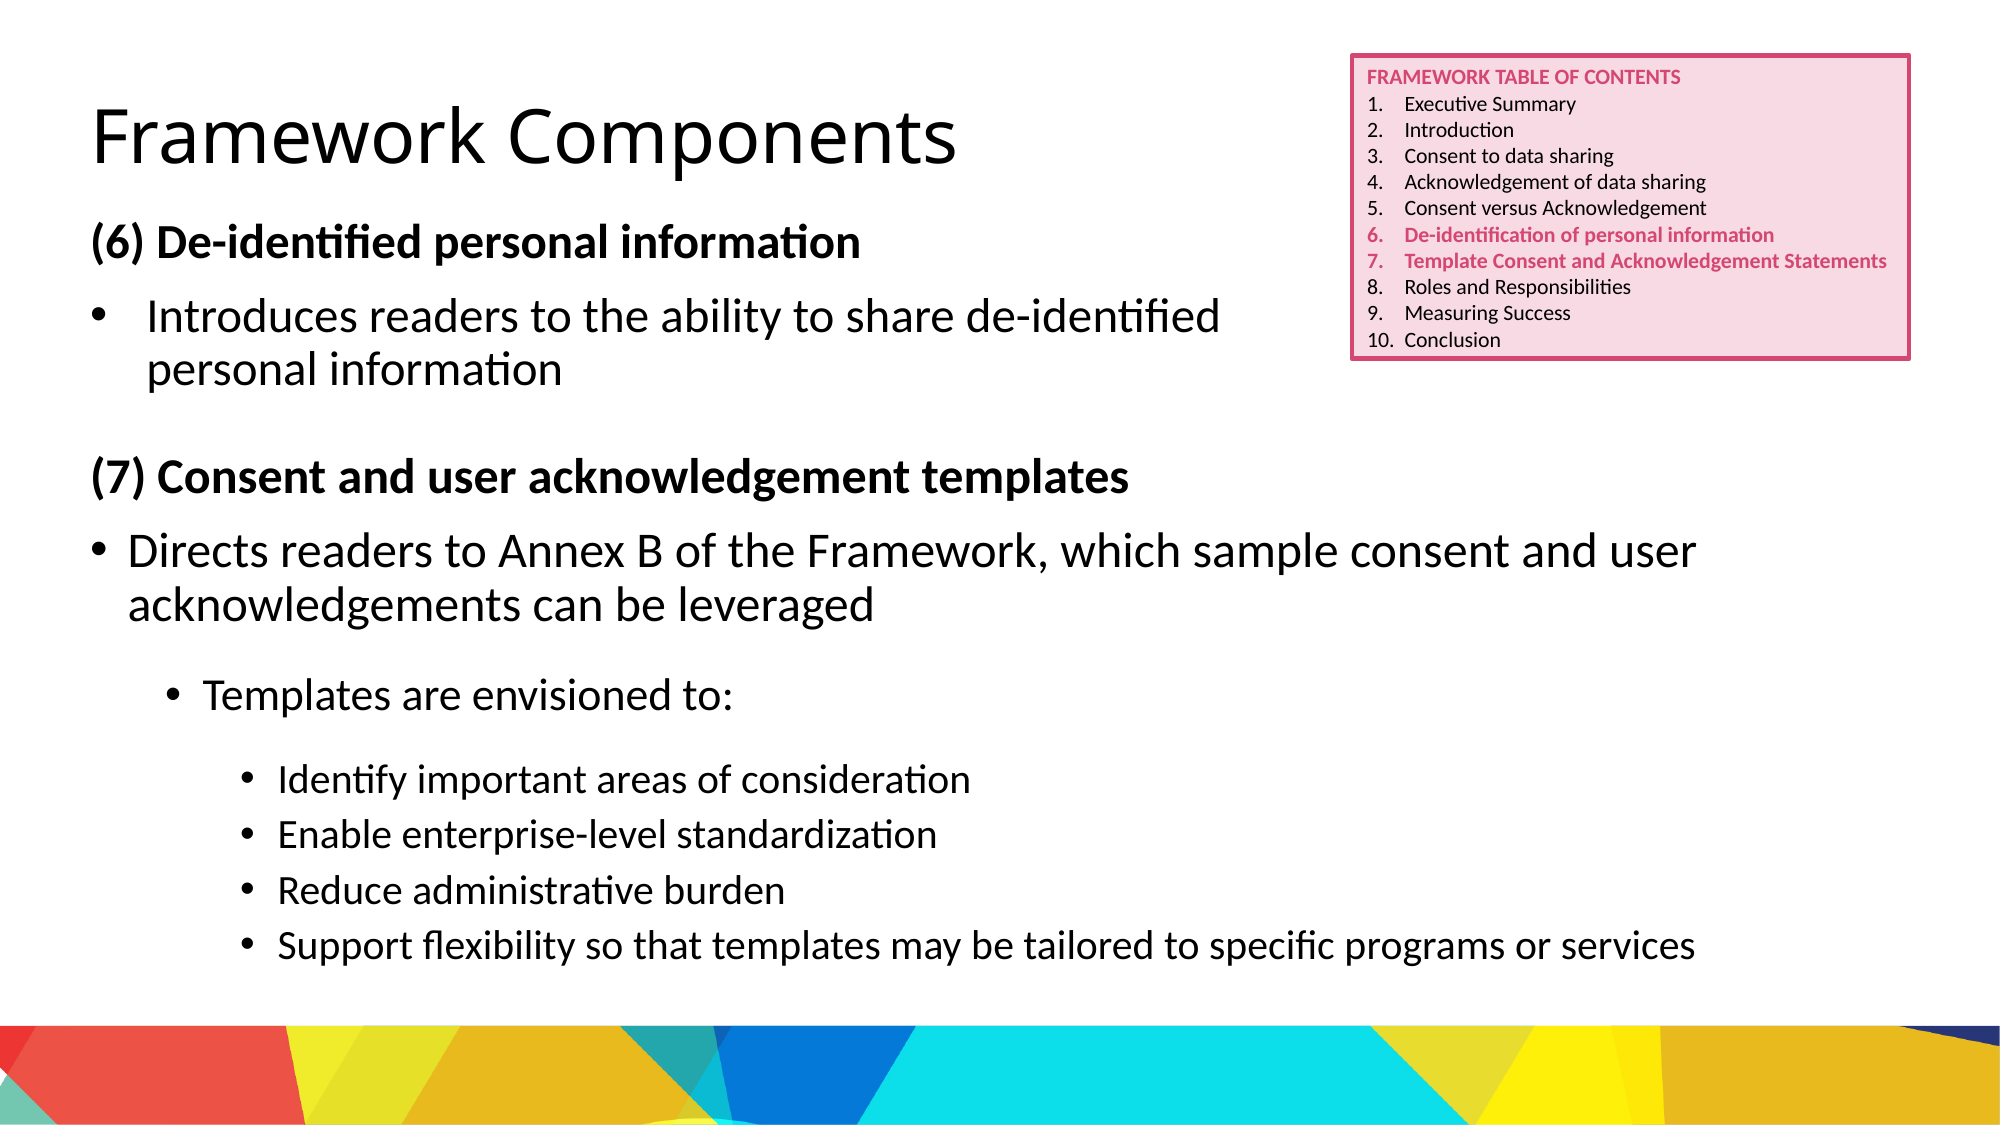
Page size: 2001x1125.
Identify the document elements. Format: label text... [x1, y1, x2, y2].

list Framework Components [75, 77, 1353, 188]
text_box (6) De-identified personal information Introduces readers to the ability to share de-identified personal information [74, 208, 1746, 442]
text_box (7) Consent and user acknowledgement templates Directs readers to Annex B of the Framework, which sample consent and user acknowledgements can be leveraged Templates are envisioned to: Identify important areas of consideration Enable enterprise-level standardization Reduce administrative burden Support flexibility so that templates may be tailored to specific programs or services [74, 442, 1910, 750]
text_box FRAMEWORK TABLE OF CONTENTS Executive Summary Introduction Consent to data sharing Acknowledgement of data sharing Consent versus Acknowledgement De-identification of personal information Template Consent and Acknowledgement Statements Roles and Responsibilities Measuring Success Conclusion [1352, 55, 1910, 359]
picture [0, 0, 2000, 1125]
